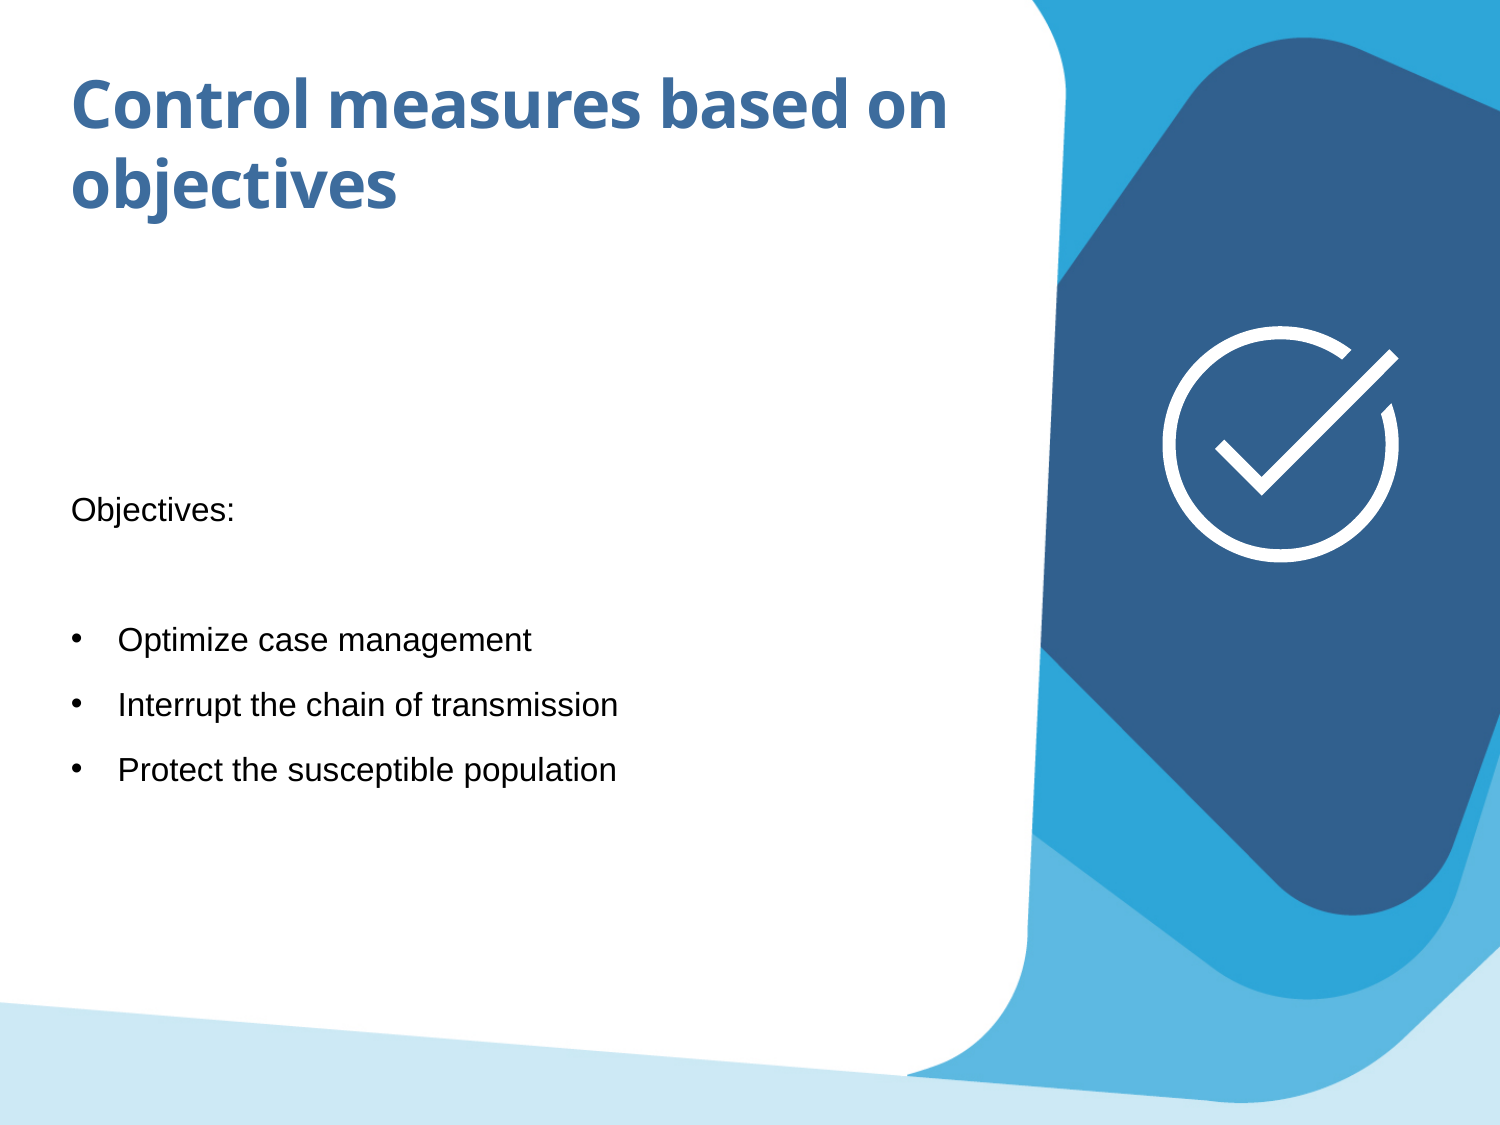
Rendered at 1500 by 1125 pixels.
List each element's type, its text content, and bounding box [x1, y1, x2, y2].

text_box Objectives: Optimize case management Interrupt the chain of transmission Protect the susceptible population [70, 229, 881, 1047]
picture [0, 0, 1500, 1125]
text_box Control measures based on objectives [70, 62, 966, 223]
text_box [1162, 326, 1399, 563]
